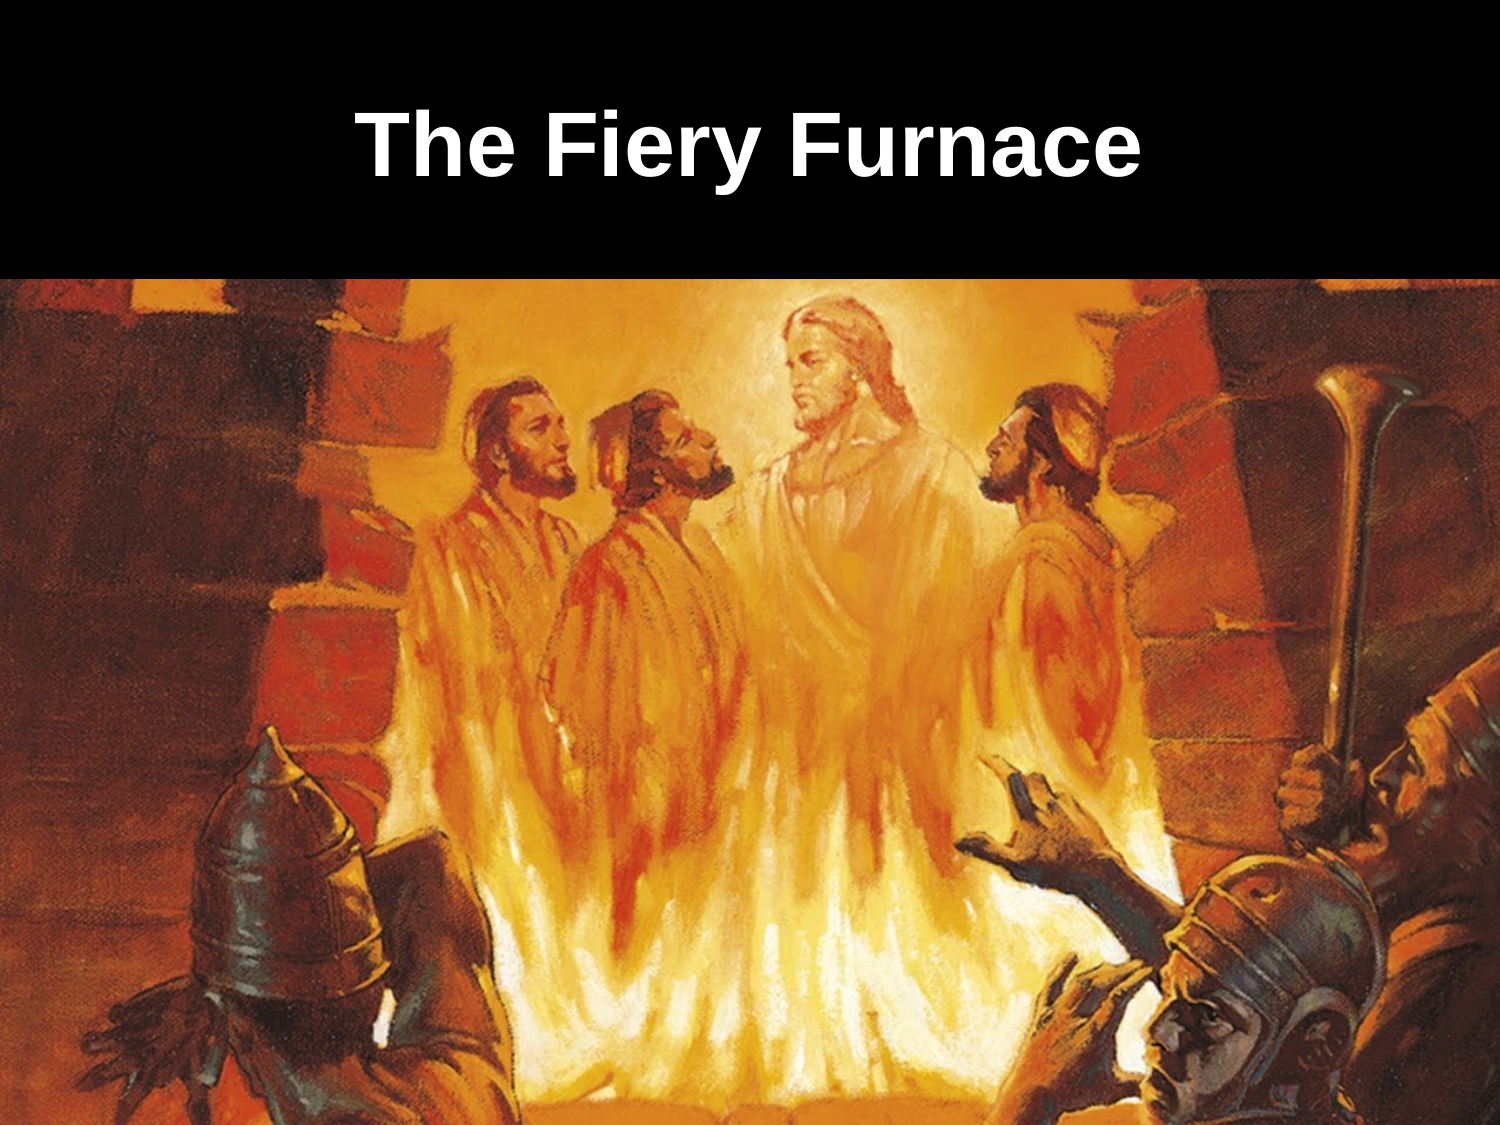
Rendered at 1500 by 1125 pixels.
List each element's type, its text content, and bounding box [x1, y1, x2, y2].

picture [0, 279, 1500, 1125]
title The Fiery Furnace [0, 0, 1500, 278]
